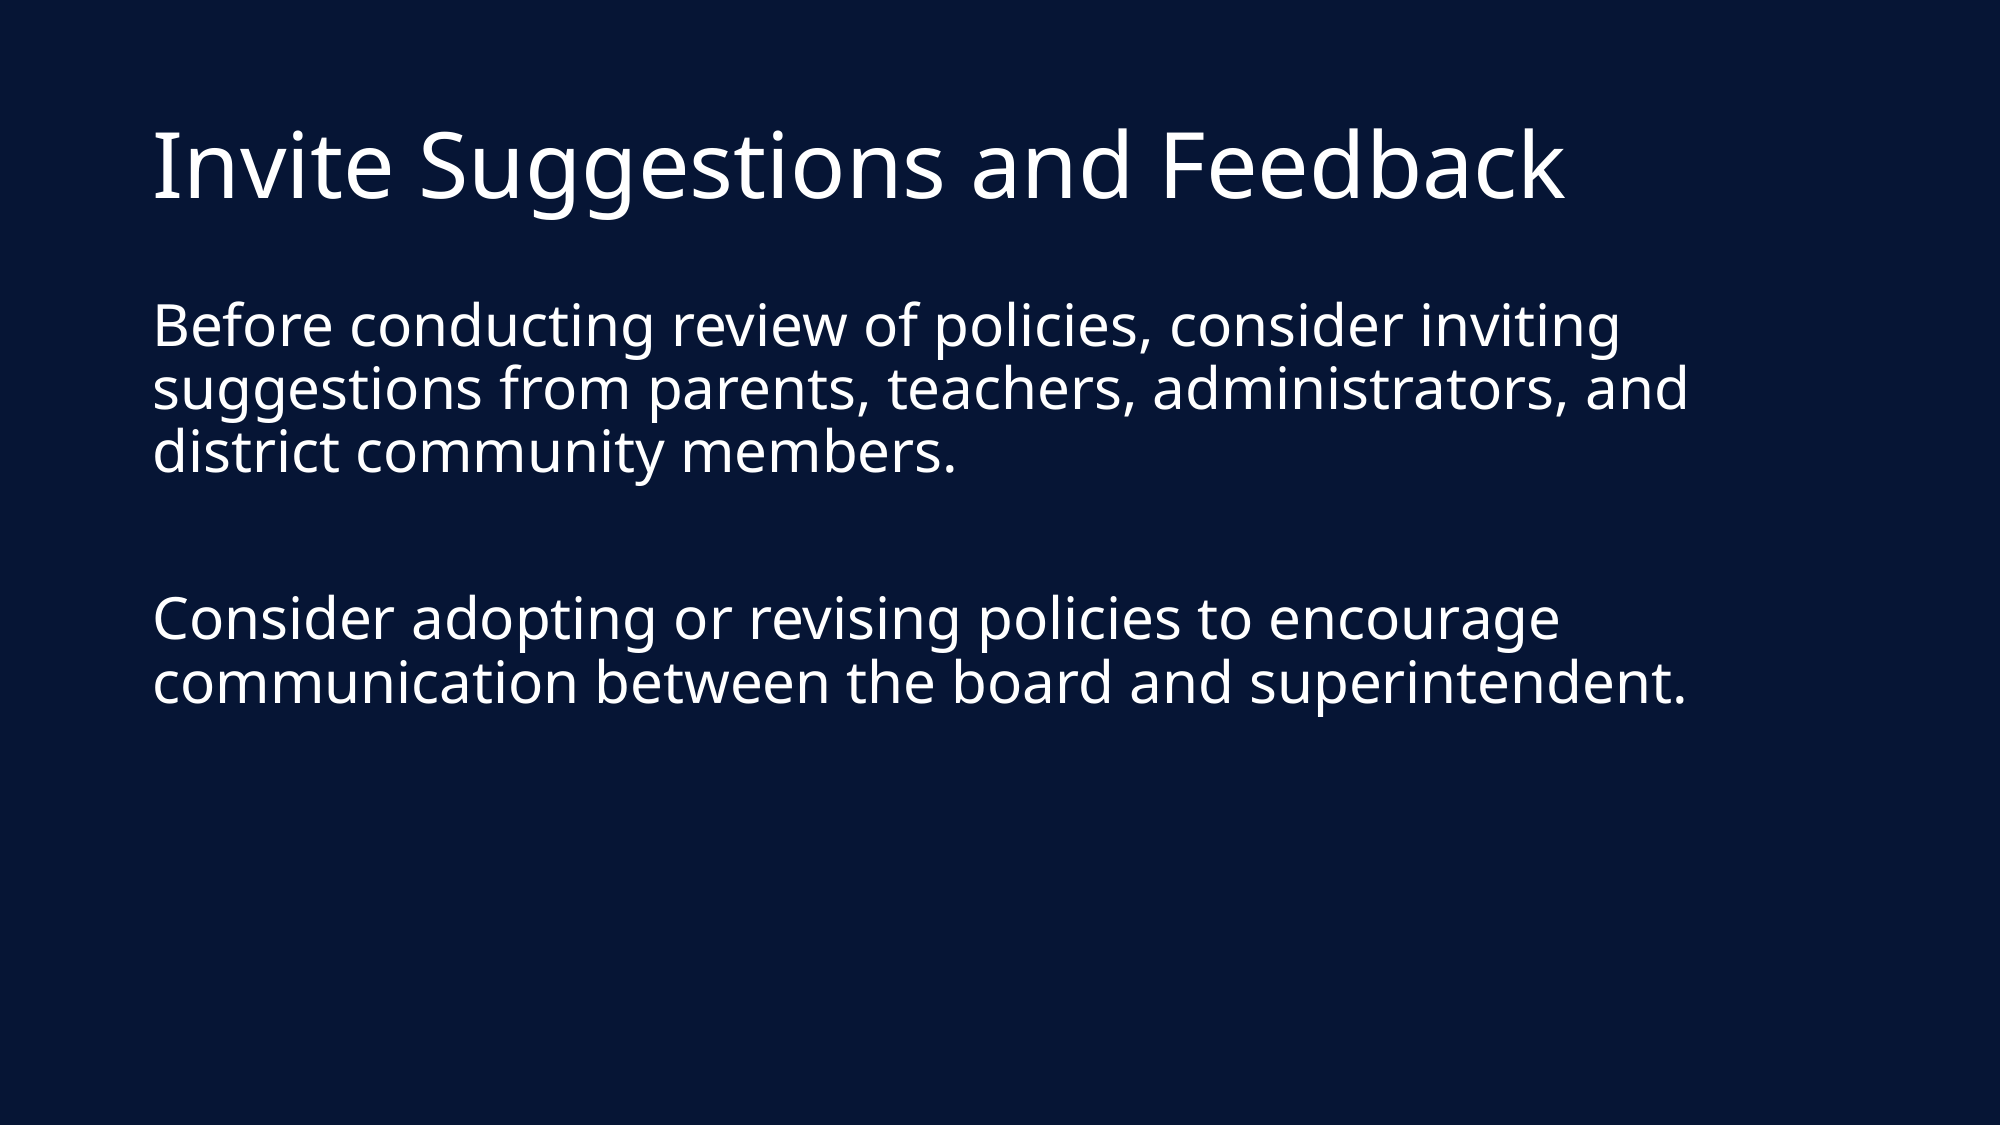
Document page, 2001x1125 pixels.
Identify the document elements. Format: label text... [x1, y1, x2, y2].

list Before conducting review of policies, consider inviting suggestions from parents, teachers, administrators, and district community members. Consider adopting or revising policies to encourage communication between the board and superintendent. [137, 288, 1863, 1003]
title Invite Suggestions and Feedback [137, 59, 1863, 278]
